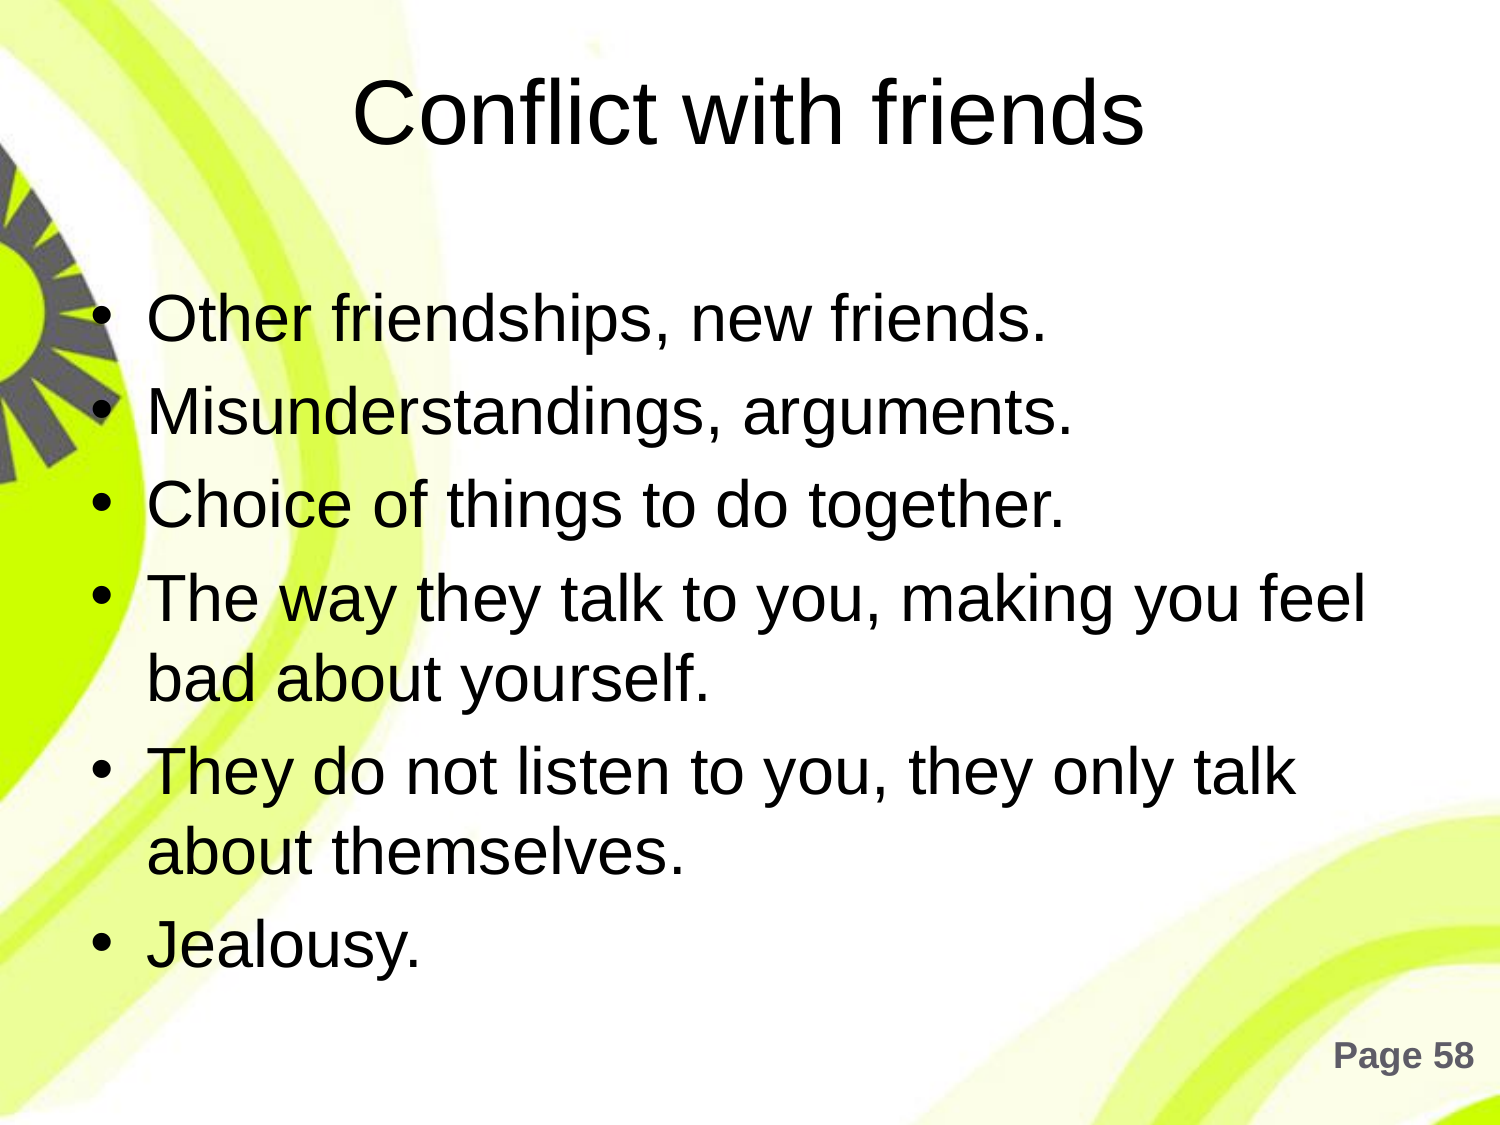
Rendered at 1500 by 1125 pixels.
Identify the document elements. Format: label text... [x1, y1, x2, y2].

title Conflict with friends [75, 45, 1425, 233]
list Other friendships, new friends. Misunderstandings, arguments. Choice of things to do together. The way they talk to you, making you feel bad about yourself. They do not listen to you, they only talk about themselves. Jealousy. [75, 267, 1425, 1010]
picture [0, 0, 1500, 1125]
